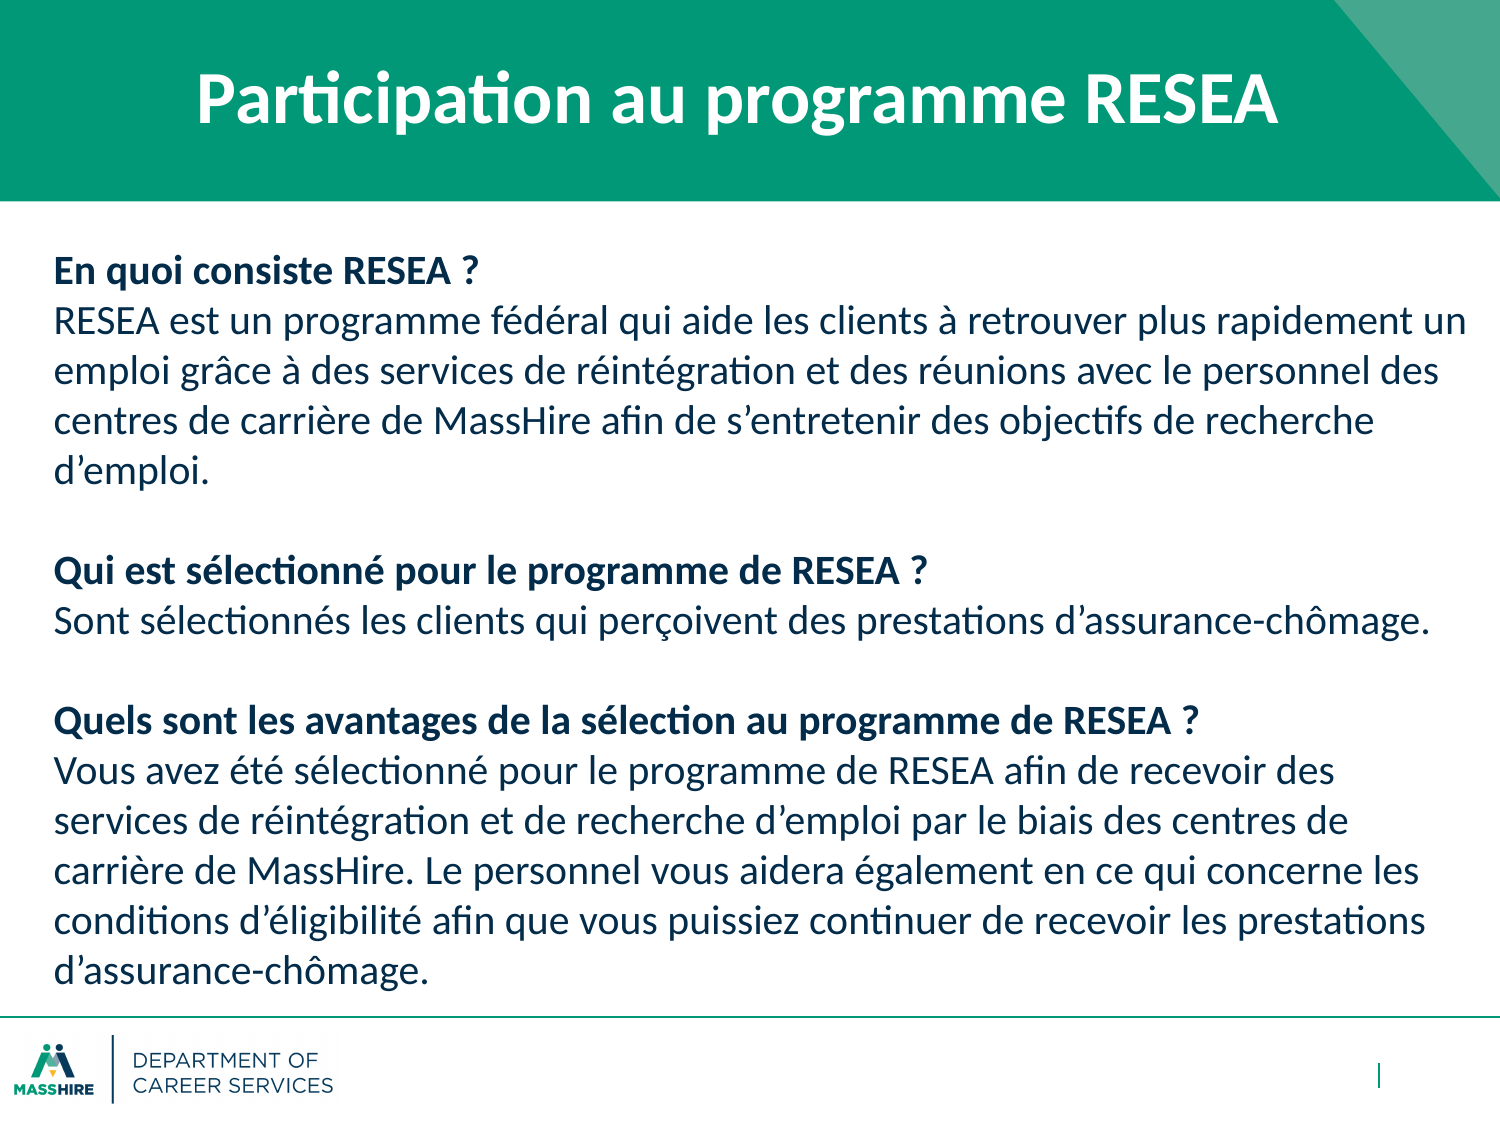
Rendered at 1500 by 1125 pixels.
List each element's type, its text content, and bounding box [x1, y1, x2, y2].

list En quoi consiste RESEA ? RESEA est un programme fédéral qui aide les clients à retrouver plus rapidement un emploi grâce à des services de réintégration et des réunions avec le personnel des centres de carrière de MassHire afin de s’entretenir des objectifs de recherche d’emploi. Qui est sélectionné pour le programme de RESEA ? Sont sélectionnés les clients qui perçoivent des prestations d’assurance-chômage. Quels sont les avantages de la sélection au programme de RESEA ? Vous avez été sélectionné pour le programme de RESEA afin de recevoir des services de réintégration et de recherche d’emploi par le biais des centres de carrière de MassHire. Le personnel vous aidera également en ce qui concerne les conditions d’éligibilité afin que vous puissiez continuer de recevoir les prestations d’assurance-chômage. [38, 234, 1487, 993]
title Participation au programme RESEA [181, 20, 1344, 178]
picture [6, 1031, 341, 1109]
